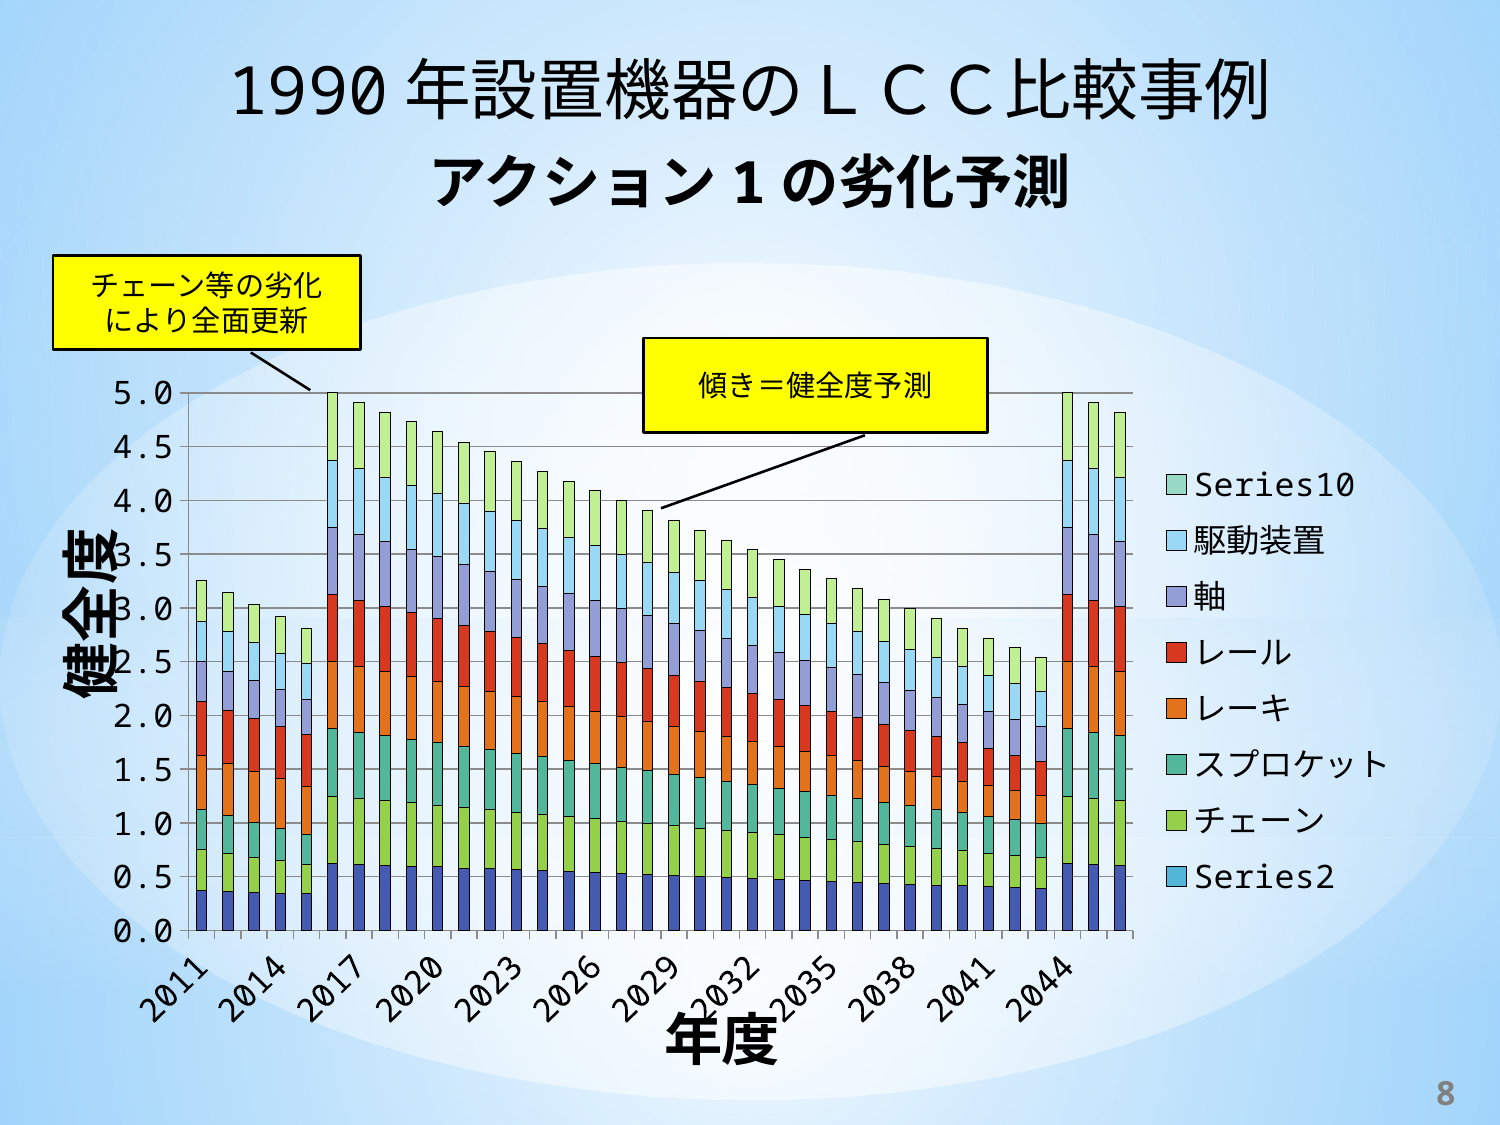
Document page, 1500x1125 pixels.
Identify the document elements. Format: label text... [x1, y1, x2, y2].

chart [17, 231, 1447, 1095]
text_box 1990年設置機器のＬＣＣ比較事例 [17, 22, 1483, 122]
text_box アクション1の劣化予測 [17, 122, 1483, 238]
slide_number 8 [1391, 1065, 1500, 1125]
